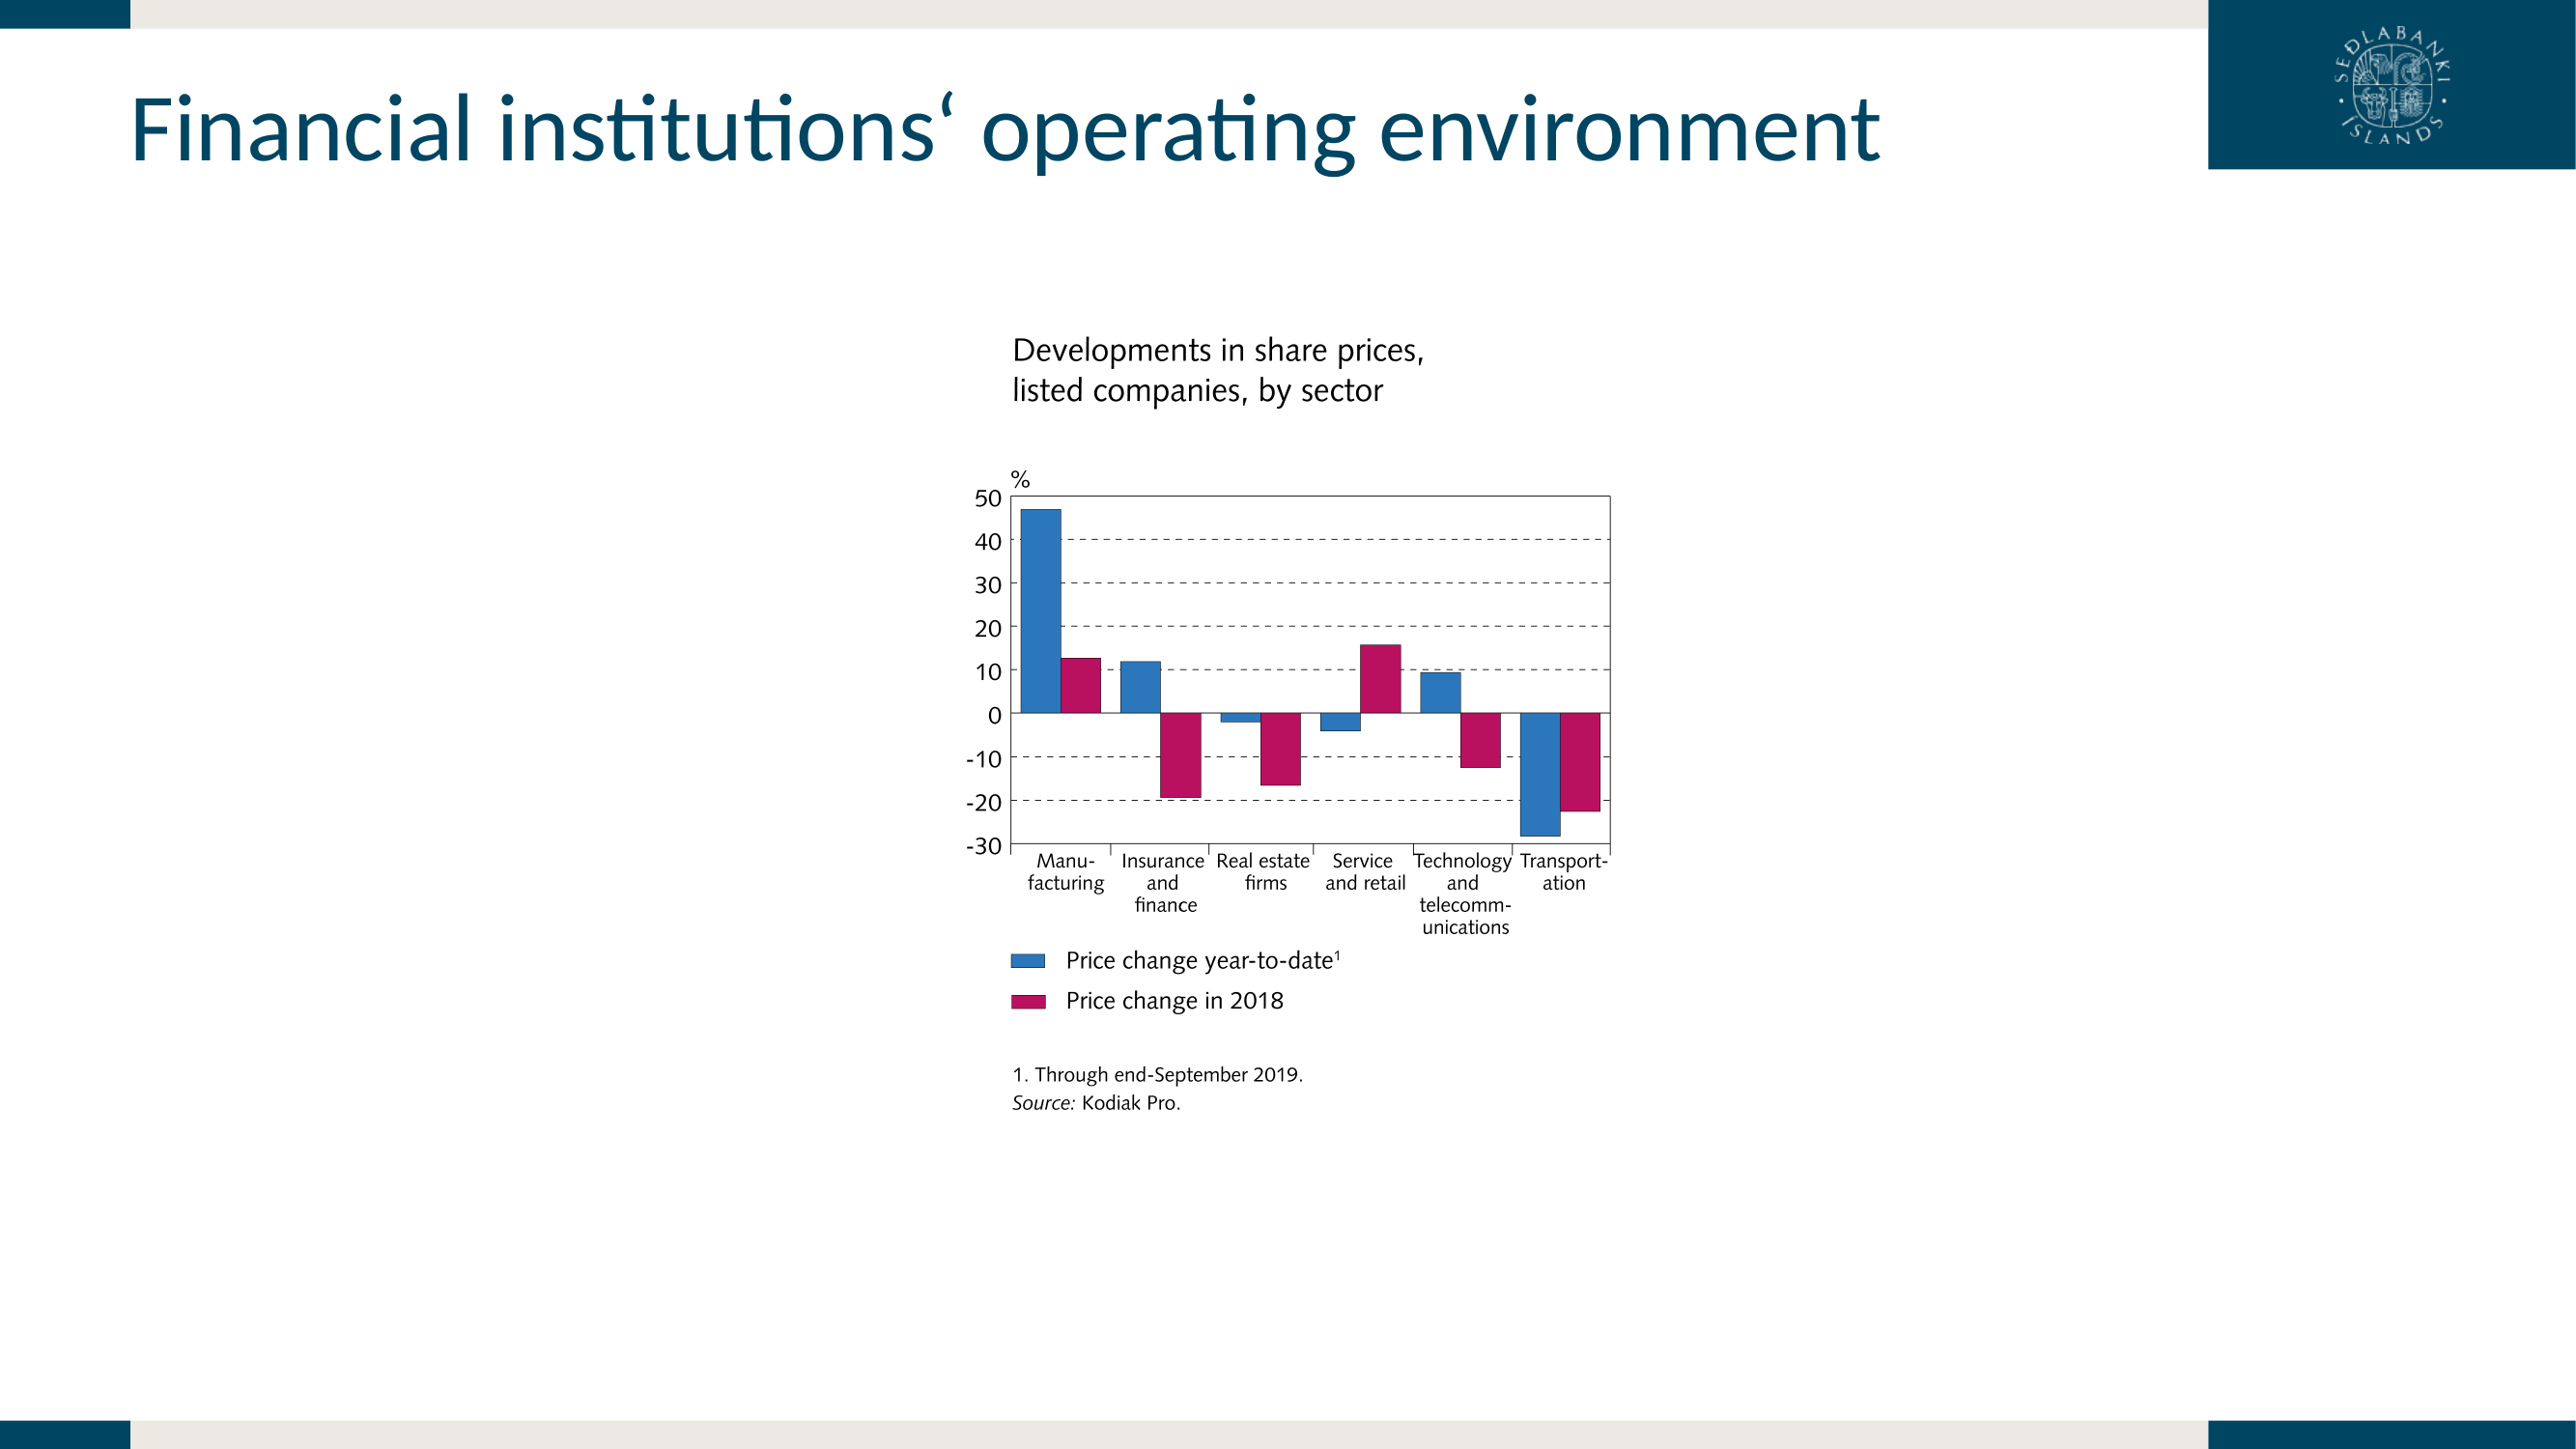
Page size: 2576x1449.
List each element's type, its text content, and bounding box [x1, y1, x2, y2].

picture [965, 333, 1611, 1116]
title Financial institutions‘ operating environment [129, 86, 2178, 290]
